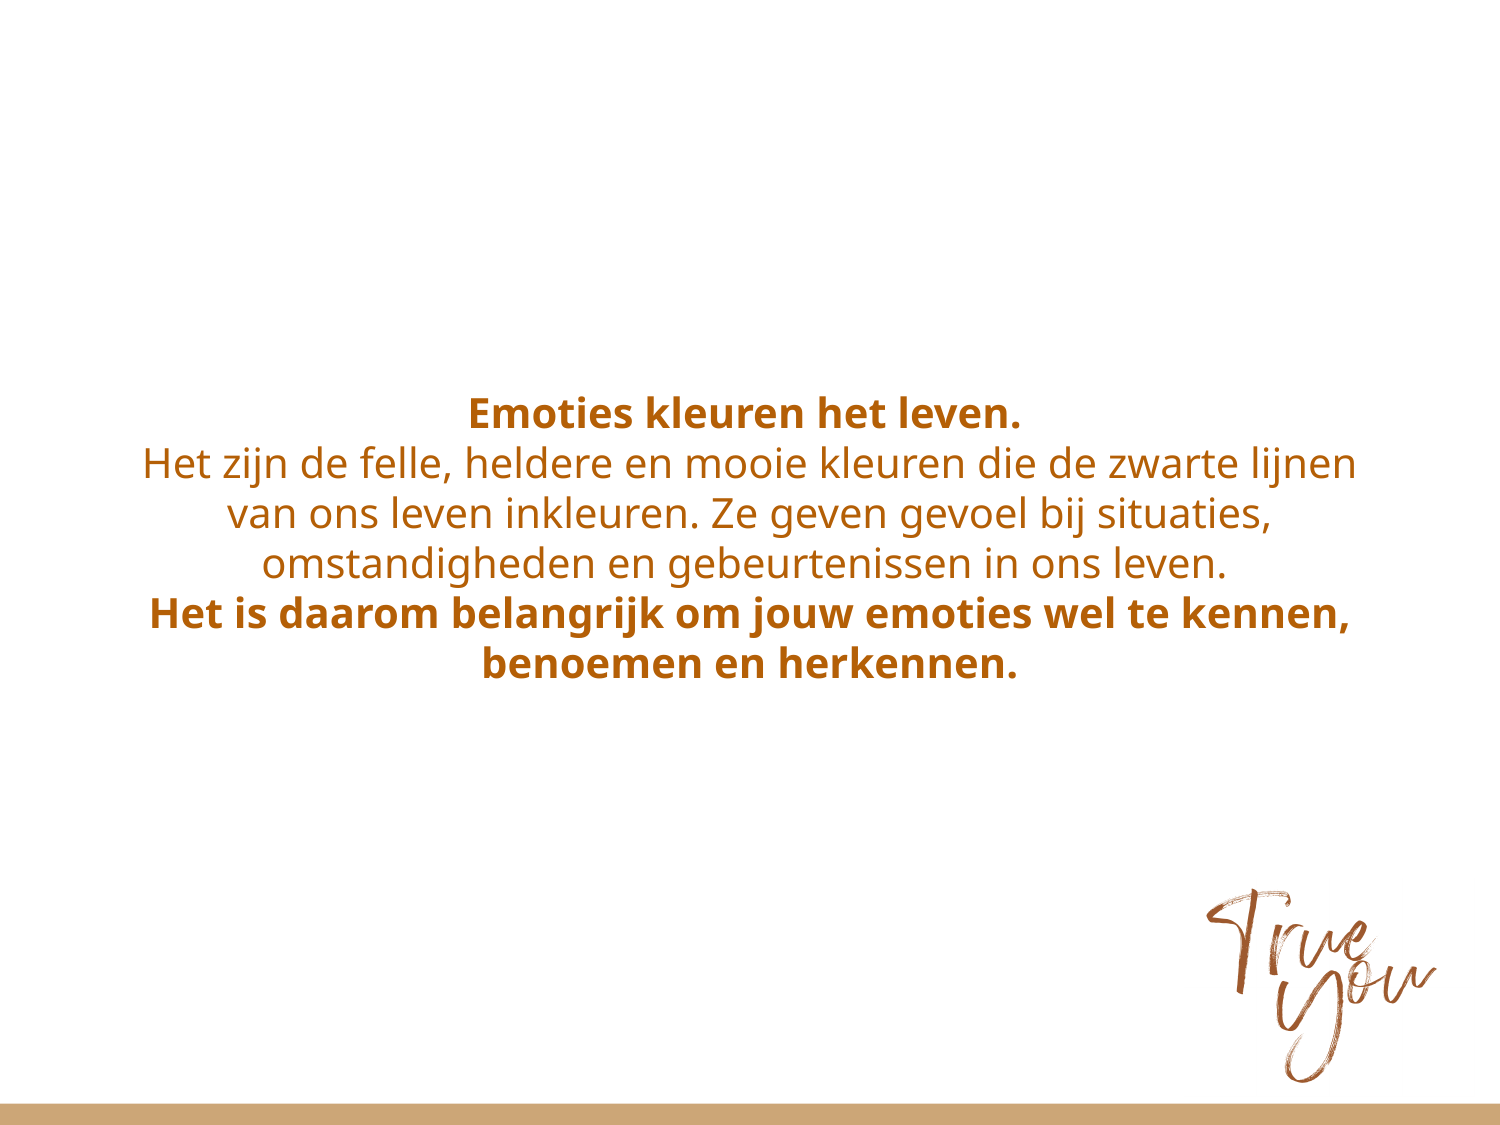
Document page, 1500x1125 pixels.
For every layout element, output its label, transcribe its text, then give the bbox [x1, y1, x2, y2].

picture [1183, 877, 1476, 1097]
title Emoties kleuren het leven. Het zijn de felle, heldere en mooie kleuren die de zwarte lijnen van ons leven inkleuren. Ze geven gevoel bij situaties, omstandigheden en gebeurtenissen in ons leven. Het is daarom belangrijk om jouw emoties wel te kennen, benoemen en herkennen. [112, 373, 1388, 752]
